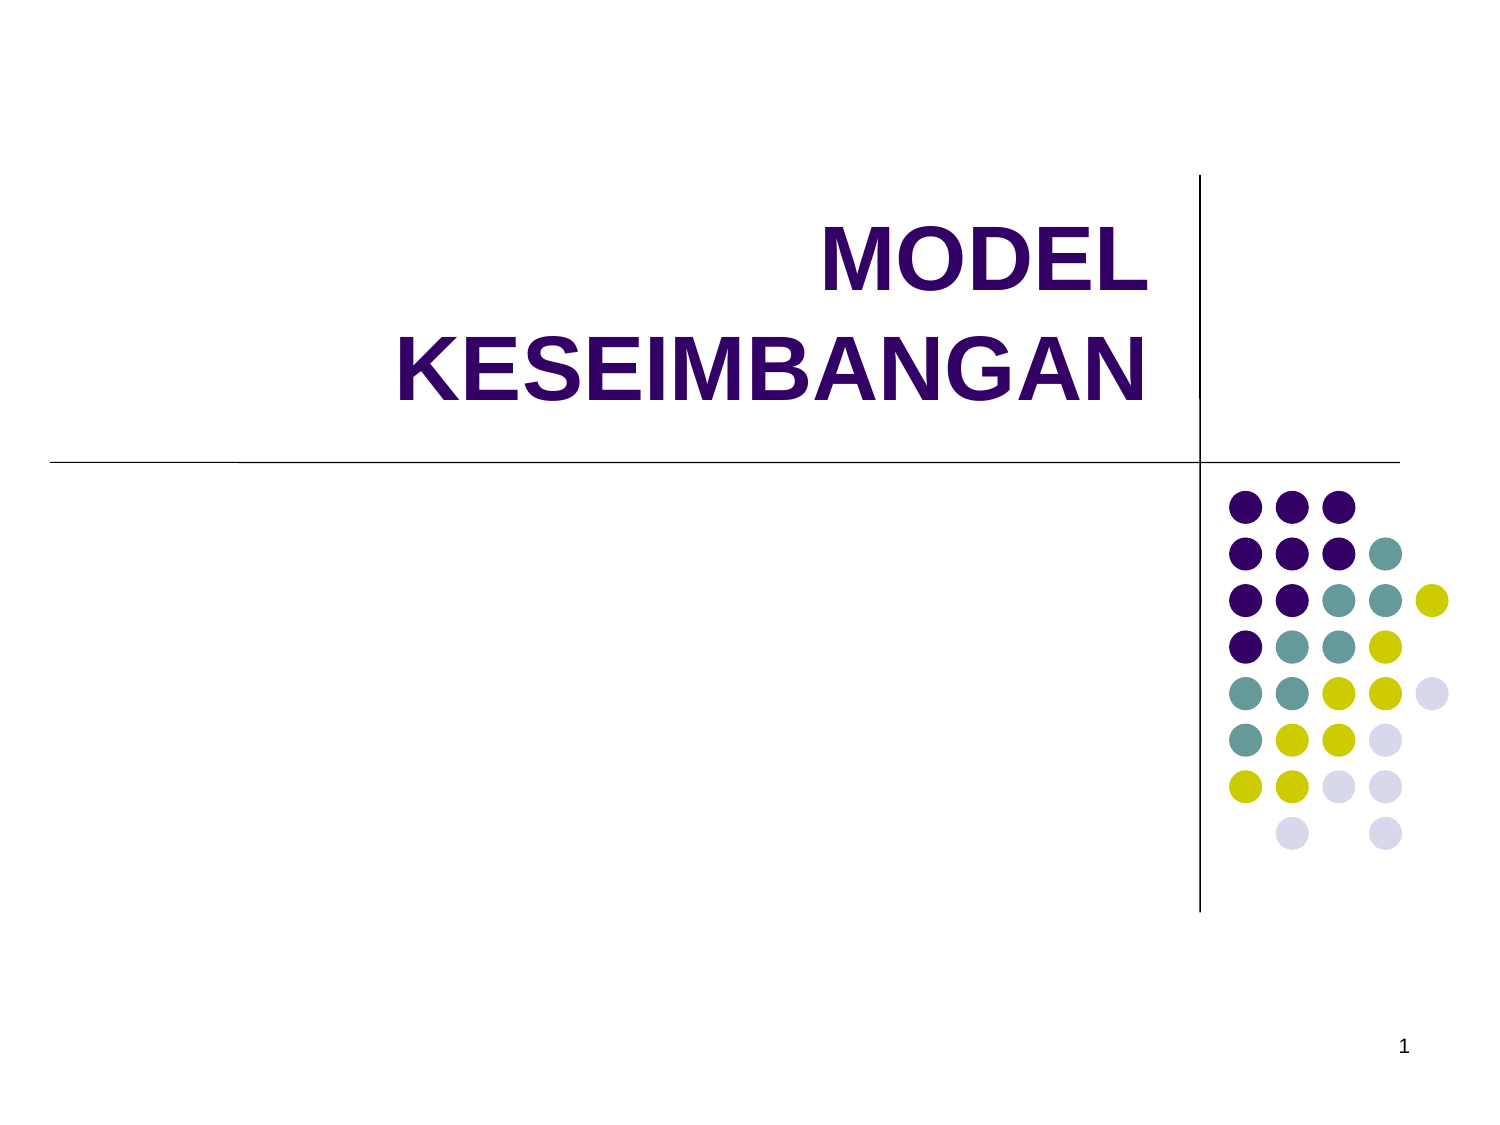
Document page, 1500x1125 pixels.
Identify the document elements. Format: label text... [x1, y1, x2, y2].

slide_number 1 [1074, 1024, 1426, 1101]
title MODEL KESEIMBANGAN [51, 76, 1165, 427]
